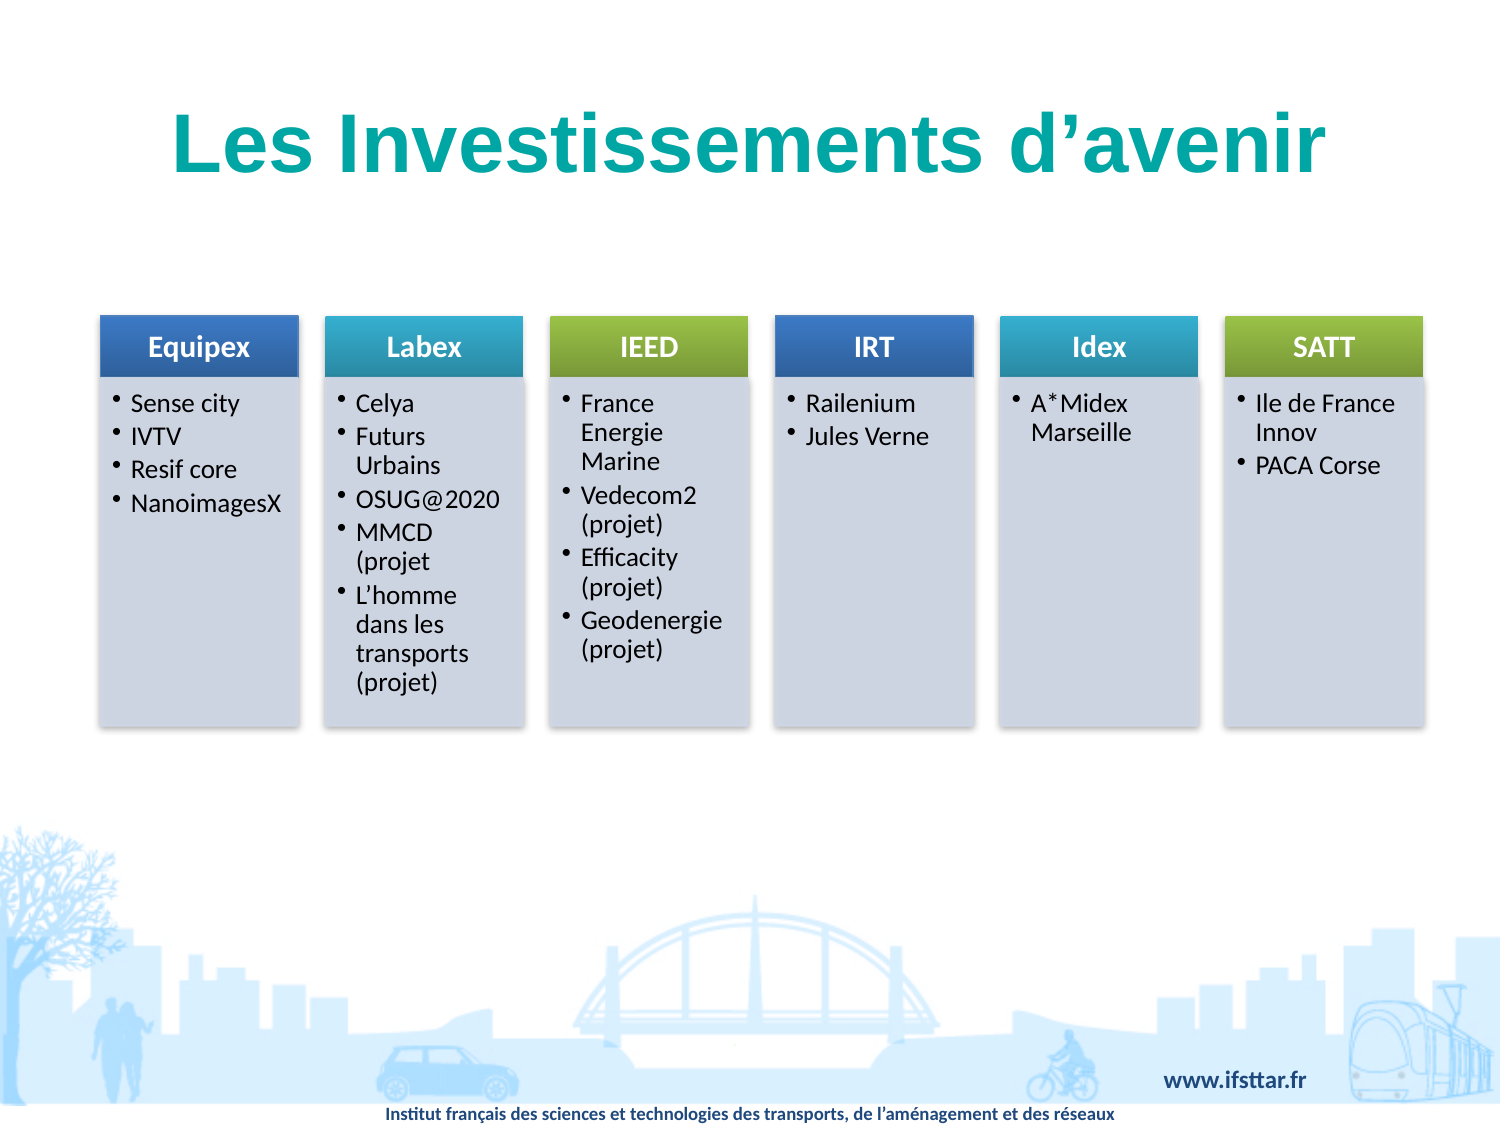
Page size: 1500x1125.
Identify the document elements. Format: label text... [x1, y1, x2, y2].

picture [0, 6, 1500, 1106]
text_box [100, 172, 1424, 870]
title Les Investissements d’avenir [75, 45, 1425, 233]
